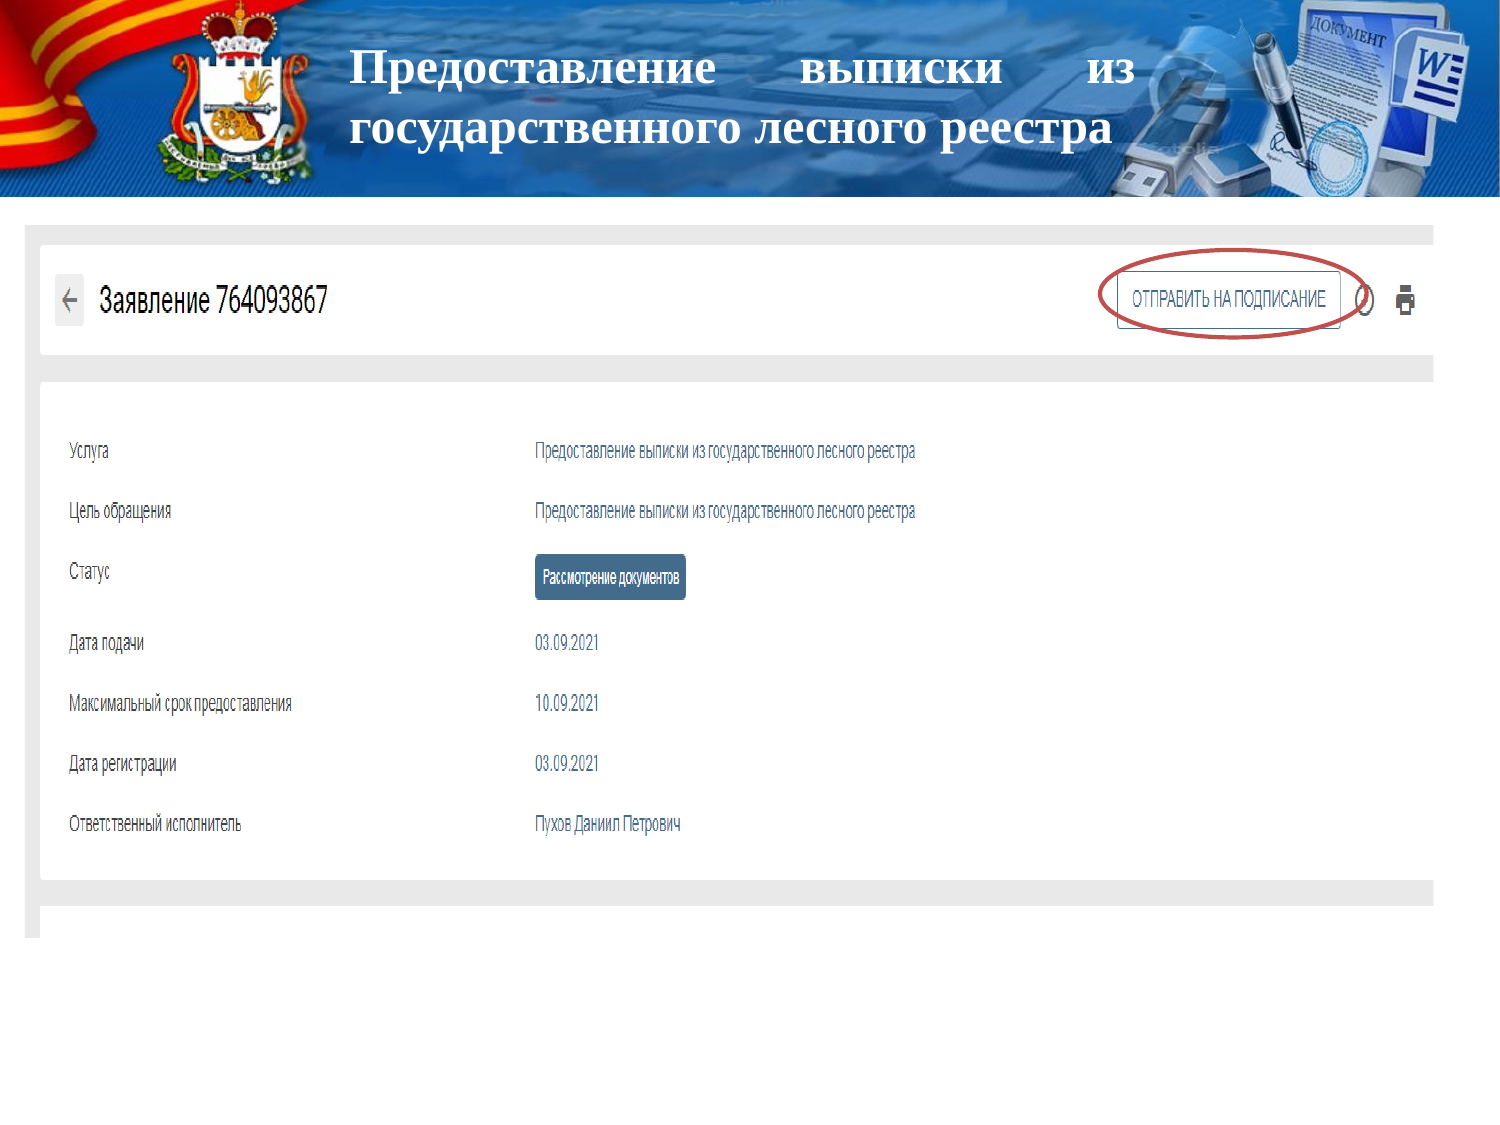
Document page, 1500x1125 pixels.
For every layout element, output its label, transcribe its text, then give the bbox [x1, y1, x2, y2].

text_box Предоставление выписки из государственного лесного реестра [334, 26, 1150, 161]
picture [24, 224, 1434, 938]
picture [0, 0, 1500, 197]
